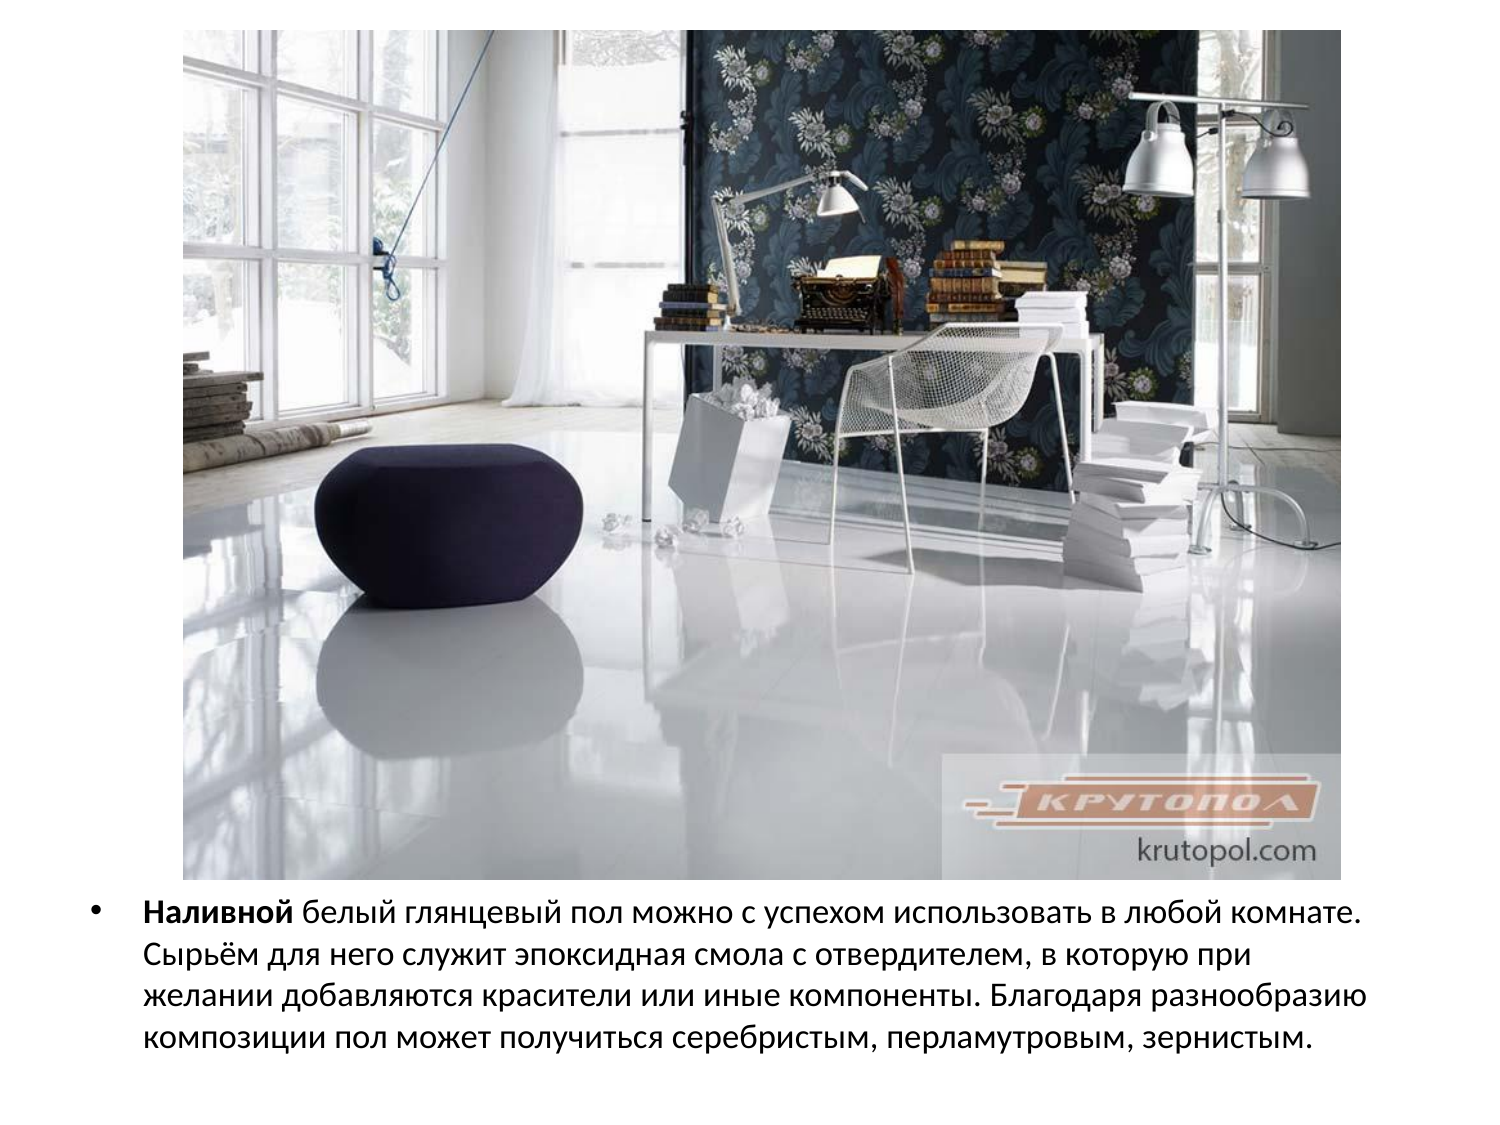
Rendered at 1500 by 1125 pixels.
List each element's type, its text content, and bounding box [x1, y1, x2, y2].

picture [182, 30, 1341, 881]
list Наливной белый глянцевый пол можно с успехом использовать в любой комнате. Сырьём для него служит эпоксидная смола с отвердителем, в которую при желании добавляются красители или иные компоненты. Благодаря разнообразию композиции пол может получиться серебристым, перламутровым, зернистым. [75, 881, 1400, 1094]
